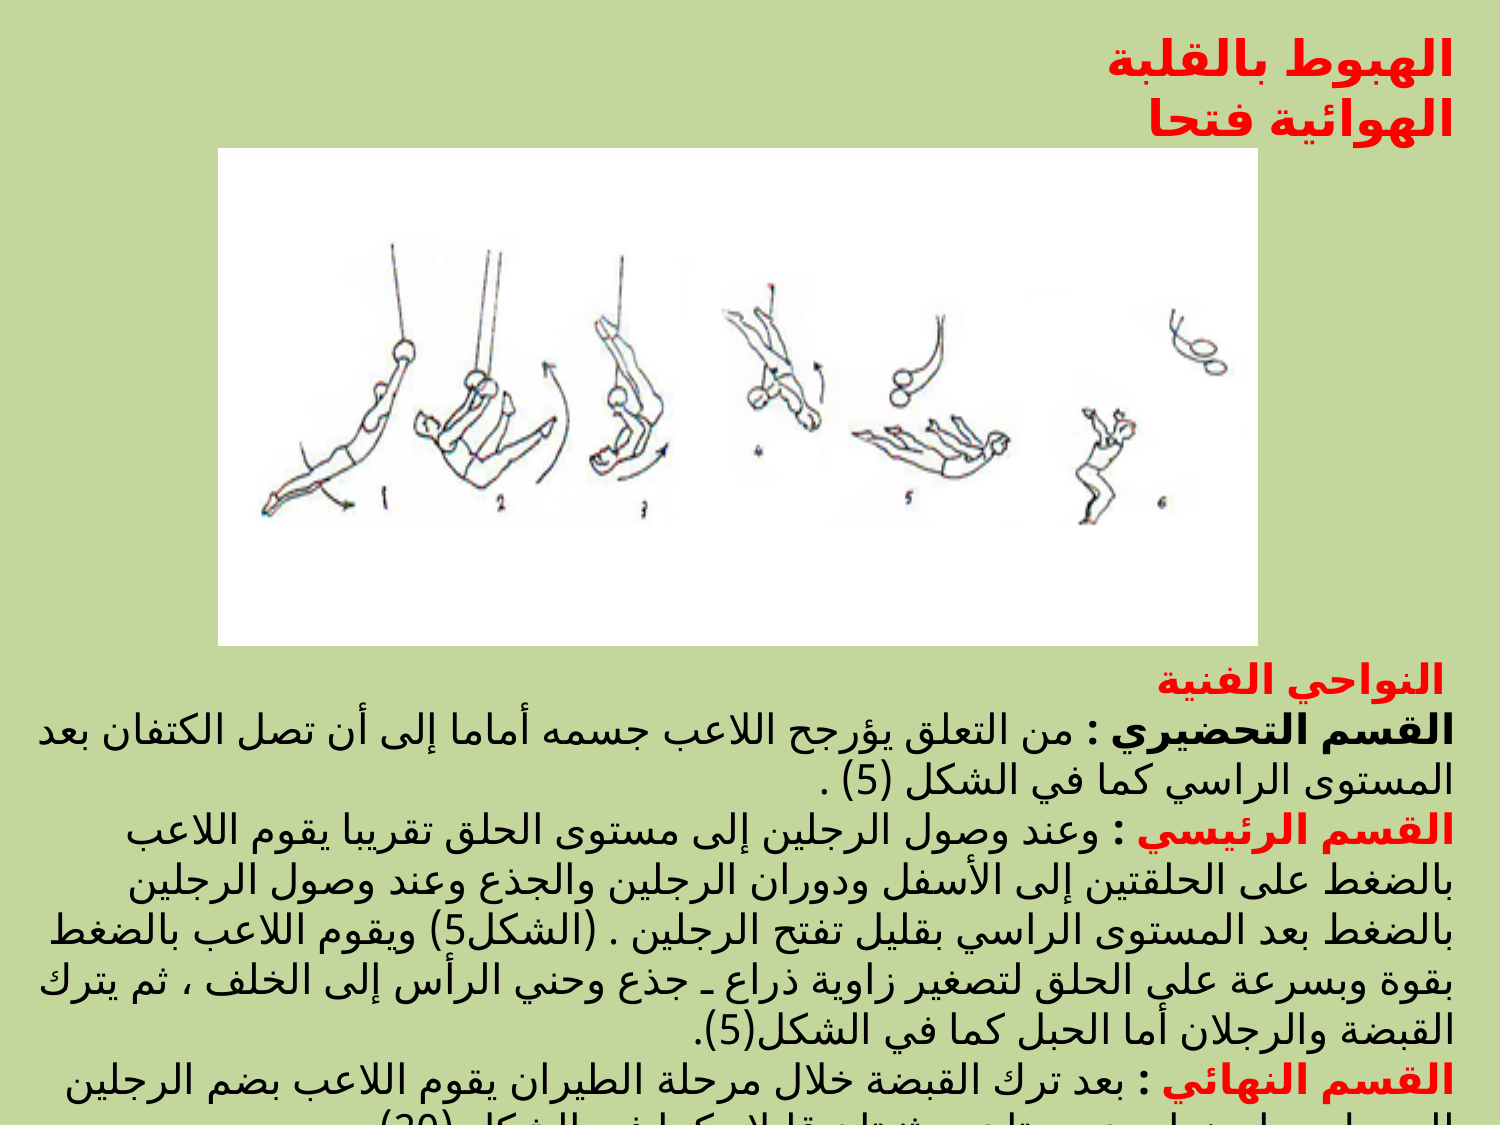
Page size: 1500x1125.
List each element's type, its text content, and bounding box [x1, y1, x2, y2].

text_box الهبوط بالقلبة الهوائية فتحا [998, 19, 1471, 214]
picture [218, 148, 1258, 646]
text_box النواحي الفنية القسم التحضيري : من التعلق يؤرجح اللاعب جسمه أماما إلى أن تصل الكتفان بعد المستوى الراسي كما في الشكل (5) . القسم الرئيسي : وعند وصول الرجلين إلى مستوى الحلق تقريبا يقوم اللاعب بالضغط على الحلقتين إلى الأسفل ودوران الرجلين والجذع وعند وصول الرجلين بالضغط بعد المستوى الراسي بقليل تفتح الرجلين . (الشكل5) ويقوم اللاعب بالضغط بقوة وبسرعة على الحلق لتصغير زاوية ذراع ـ جذع وحني الرأس إلى الخلف ، ثم يترك القبضة والرجلان أما الحبل كما في الشكل(5). القسم النهائي : بعد ترك القبضة خلال مرحلة الطيران يقوم اللاعب بضم الرجلين للهبوط بهما وهما مضمومتان ومثنيتان قليلا . كما في الشكل (20) . [17, 645, 1471, 1125]
